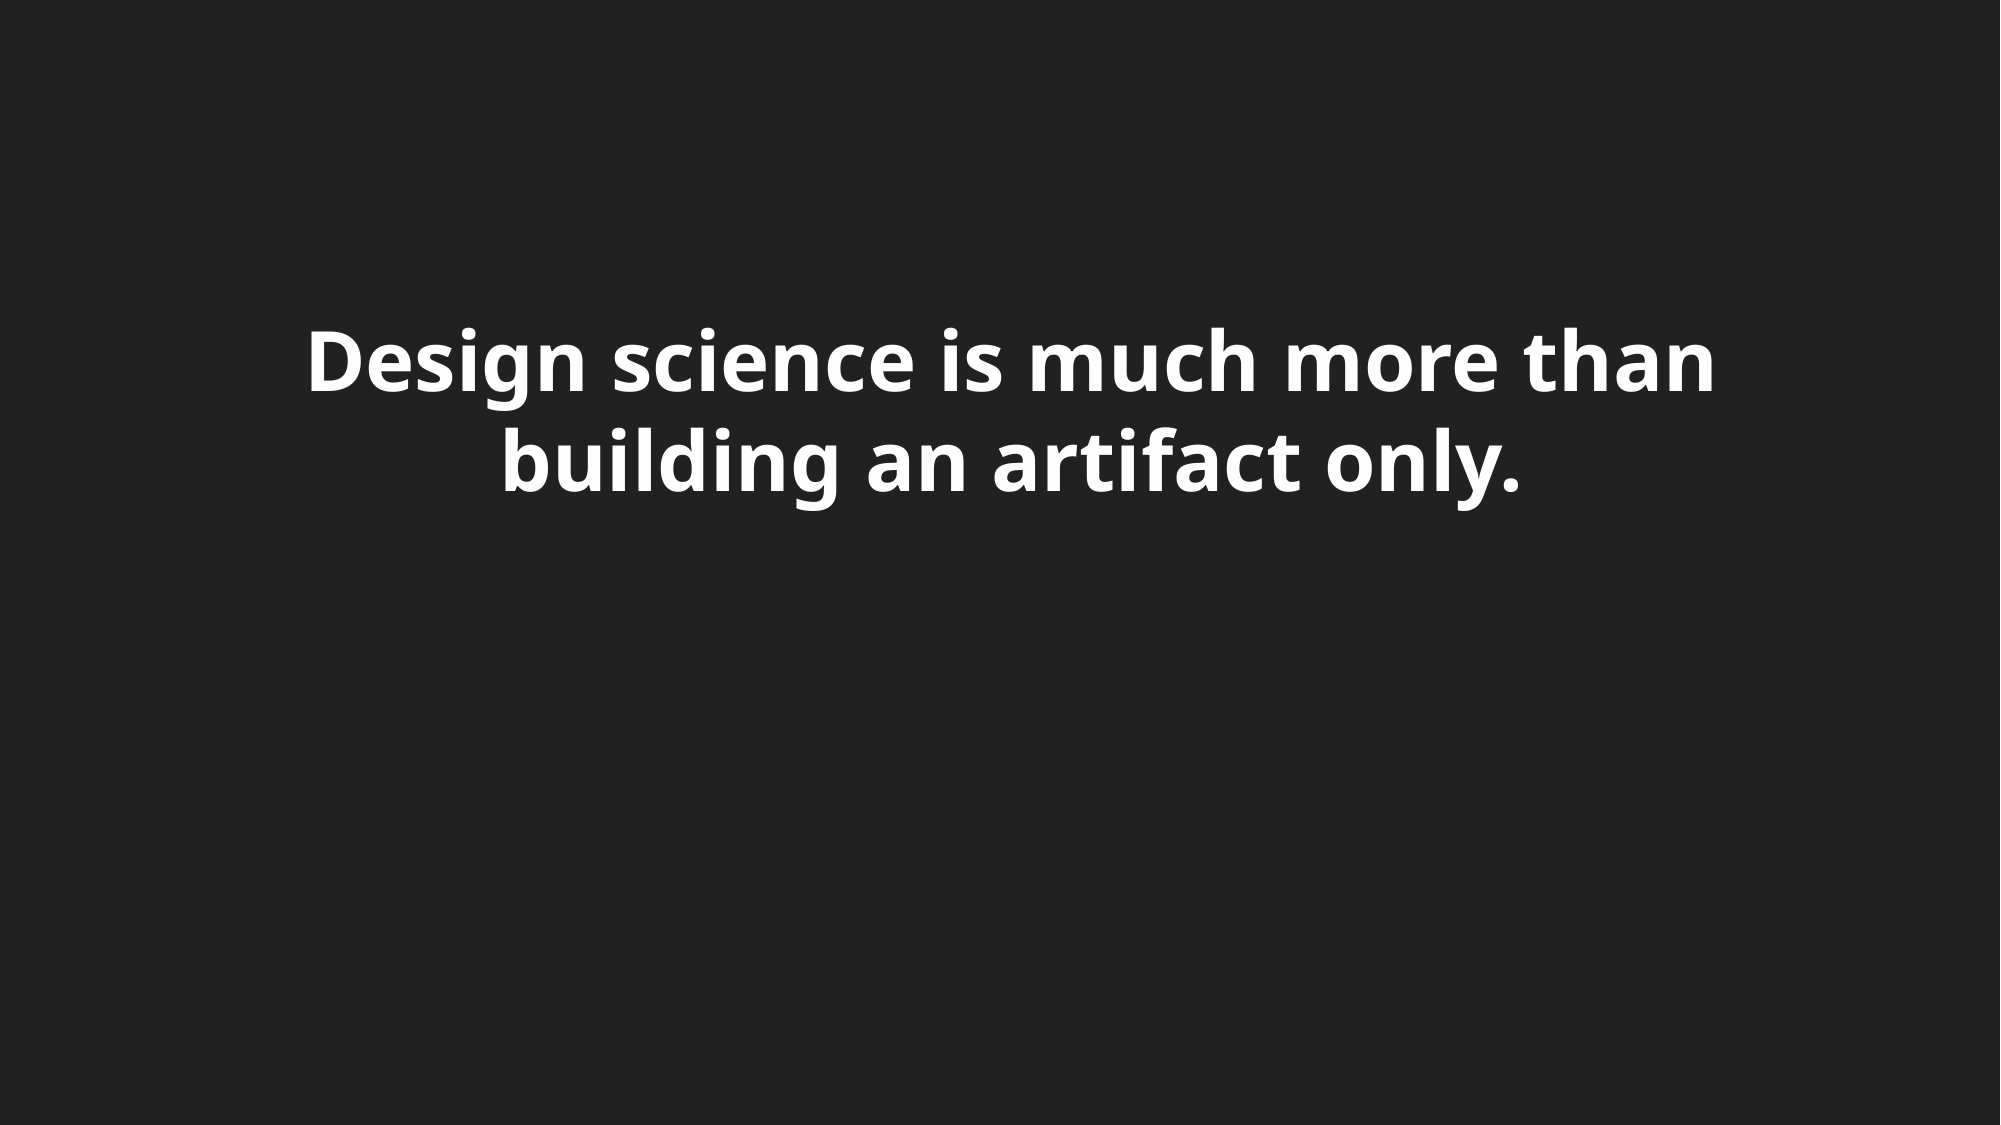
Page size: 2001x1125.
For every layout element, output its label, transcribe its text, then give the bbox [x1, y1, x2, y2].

text_box Design science is much more than building an artifact only. [145, 301, 1879, 543]
